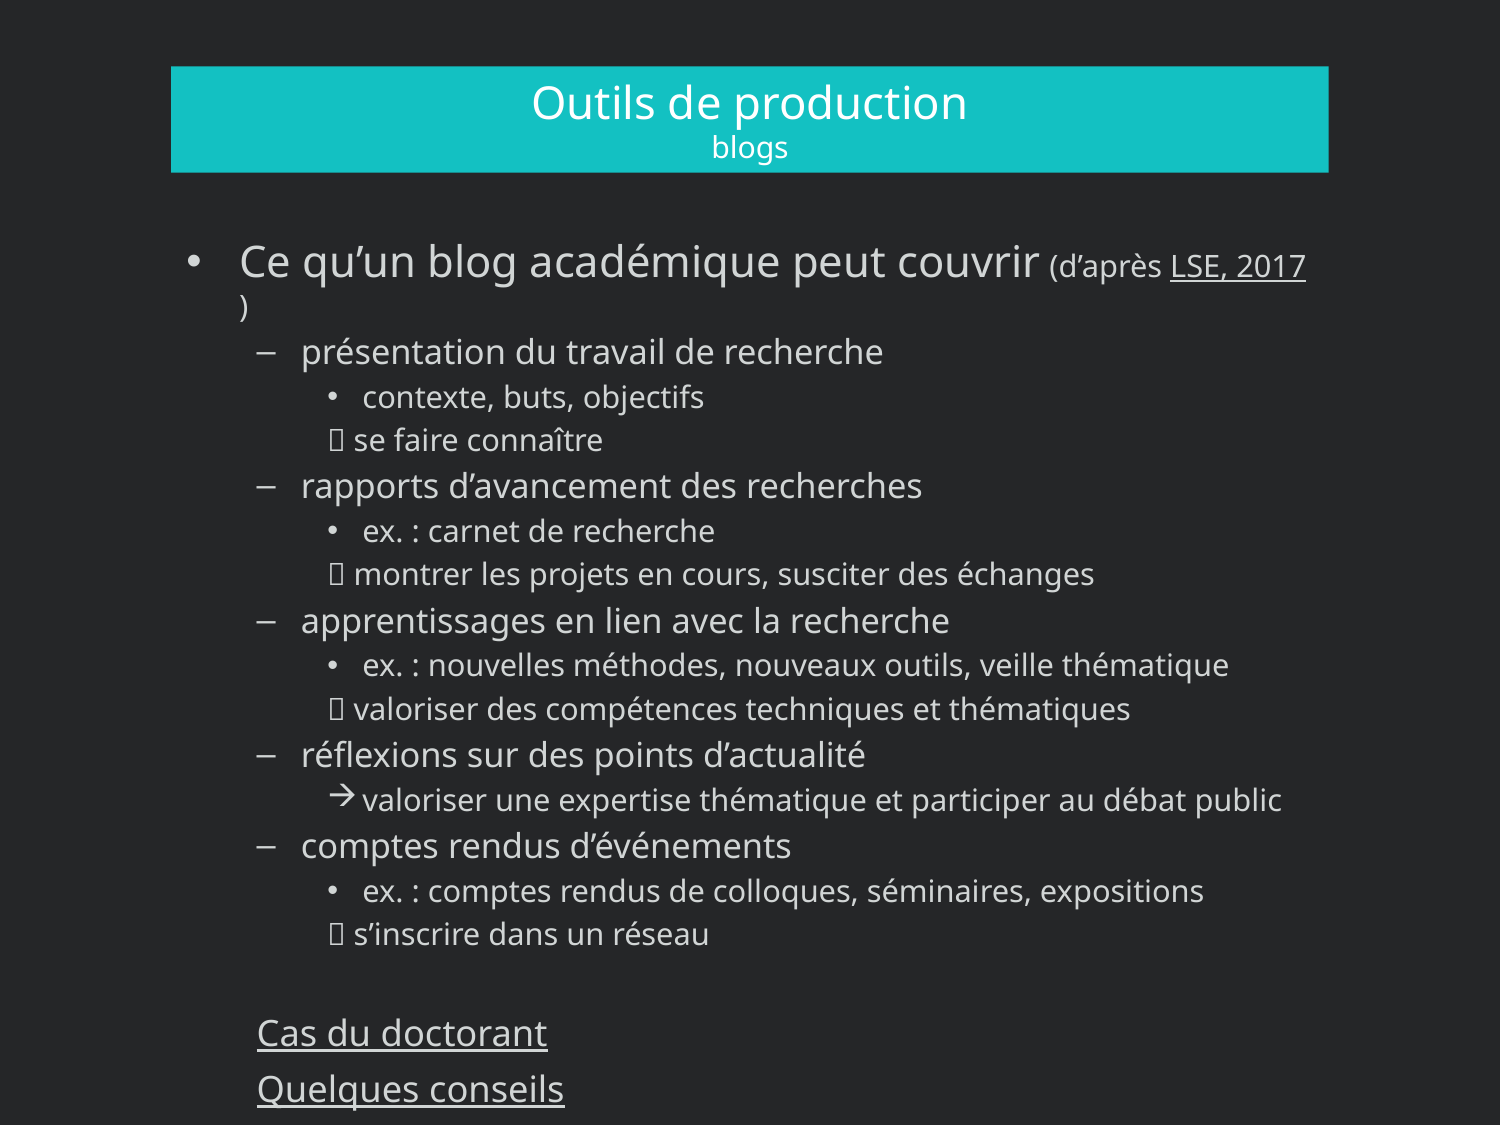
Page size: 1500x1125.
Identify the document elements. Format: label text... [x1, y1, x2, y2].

title Outils de production blogs [171, 66, 1329, 173]
list Ce qu’un blog académique peut couvrir (d’après LSE, 2017) présentation du travail de recherche contexte, buts, objectifs  se faire connaître rapports d’avancement des recherches ex. : carnet de recherche  montrer les projets en cours, susciter des échanges apprentissages en lien avec la recherche ex. : nouvelles méthodes, nouveaux outils, veille thématique  valoriser des compétences techniques et thématiques réflexions sur des points d’actualité valoriser une expertise thématique et participer au débat public comptes rendus d’événements ex. : comptes rendus de colloques, séminaires, expositions  s’inscrire dans un réseau Cas du doctorant Quelques conseils [171, 226, 1329, 1125]
